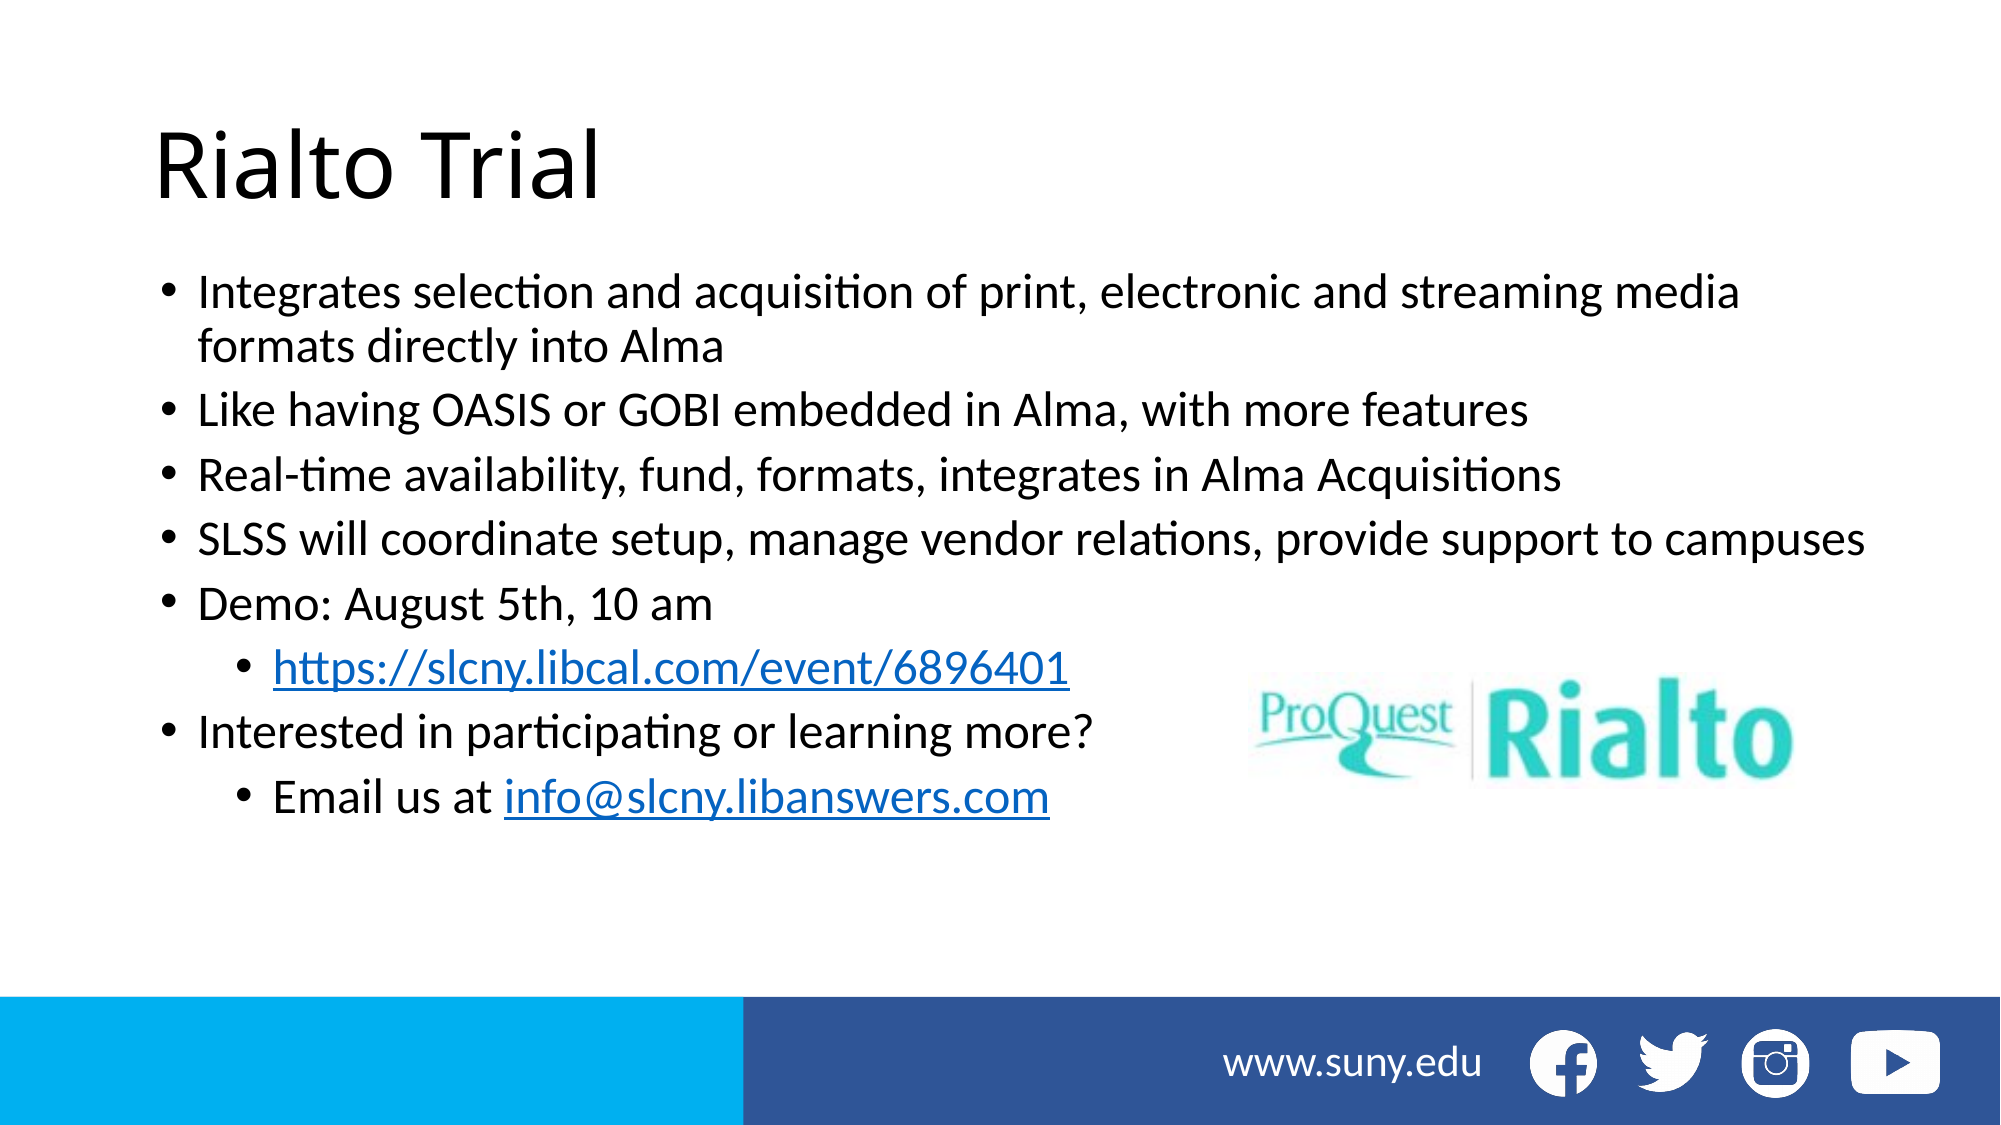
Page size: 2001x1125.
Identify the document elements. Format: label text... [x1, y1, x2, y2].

text_box [744, 996, 2000, 1125]
text_box [0, 996, 744, 1125]
list Integrates selection and acquisition of print, electronic and streaming media formats directly into Alma Like having OASIS or GOBI embedded in Alma, with more features Real-time availability, fund, formats, integrates in Alma Acquisitions SLSS will coordinate setup, manage vendor relations, provide support to campuses Demo: August 5th, 10 am https://slcny.libcal.com/event/6896401 Interested in participating or learning more? Email us at info@slcny.libanswers.com [70, 257, 1902, 972]
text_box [1029, 1025, 1940, 1098]
title Rialto Trial [137, 59, 1863, 257]
picture [1247, 672, 1809, 789]
